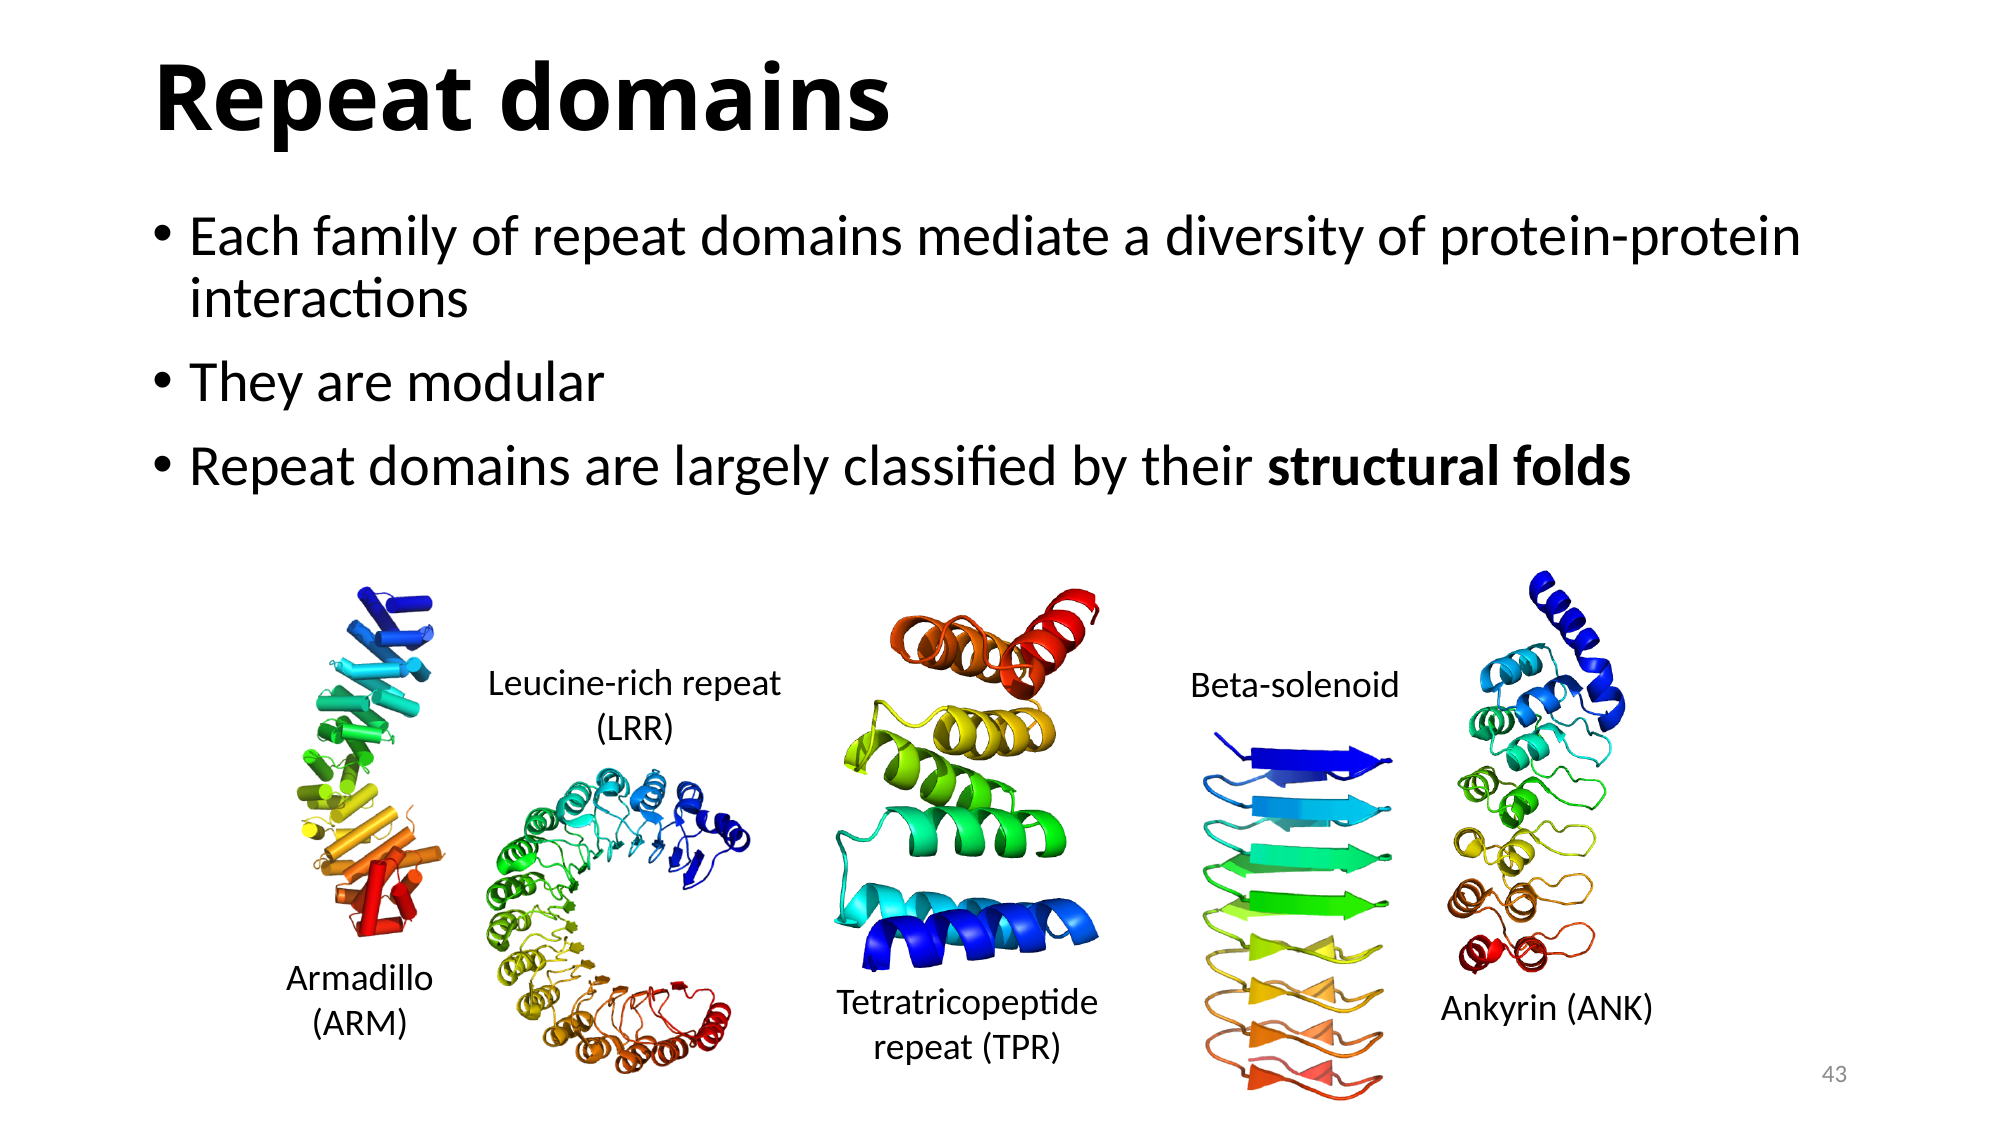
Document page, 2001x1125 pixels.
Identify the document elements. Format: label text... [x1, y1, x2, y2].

list Each family of repeat domains mediate a diversity of protein-protein interactions They are modular Repeat domains are largely classified by their structural folds [137, 197, 1863, 581]
picture [834, 587, 1101, 976]
text_box Ankyrin (ANK) [1394, 975, 1710, 1036]
picture [1197, 730, 1394, 1101]
title Repeat domains [137, 59, 1863, 142]
text_box Tetratricopeptide repeat (TPR) [805, 969, 1131, 1075]
text_box Leucine-rich repeat (LRR) [472, 650, 798, 756]
text_box Beta-solenoid [1132, 652, 1447, 712]
text_box Armadillo (ARM) [234, 945, 484, 1051]
picture [1447, 567, 1627, 976]
picture [294, 583, 448, 939]
picture [484, 766, 751, 1076]
slide_number 43 [1412, 1042, 1863, 1103]
